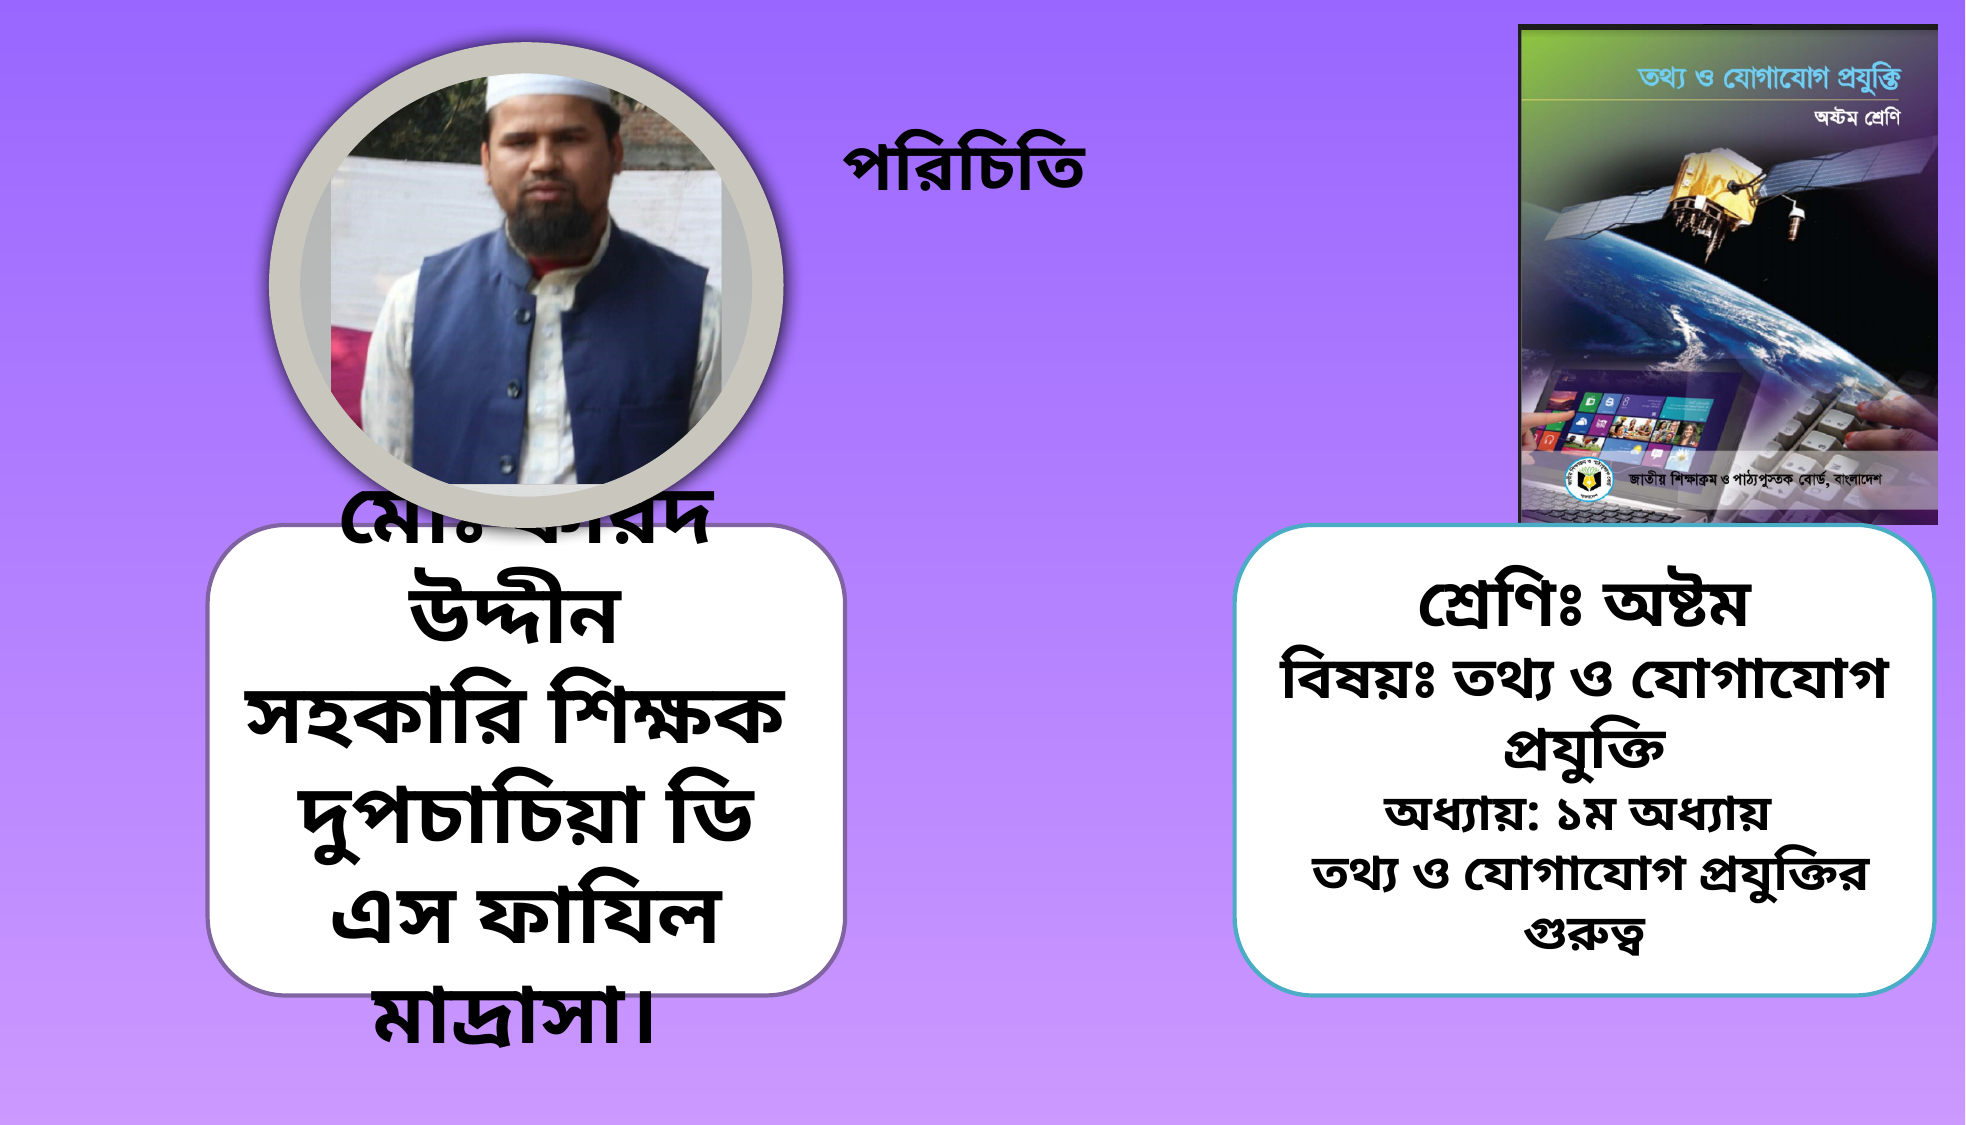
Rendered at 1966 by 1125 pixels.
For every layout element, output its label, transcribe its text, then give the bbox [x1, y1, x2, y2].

text_box মোঃ ফরিদ উদ্দীন সহকারি শিক্ষক দুপচাচিয়া ডি এস ফাযিল মাদ্রাসা। [205, 522, 848, 998]
picture [284, 57, 769, 513]
text_box পরিচিতি [773, 116, 1433, 212]
text_box শ্রেণিঃ অষ্টম বিষয়ঃ তথ্য ও যোগাযোগ প্রযুক্তি অধ্যায়: ১ম অধ্যায় তথ্য ও যোগাযোগ প্রযুক্তির গুরুত্ব [1232, 522, 1937, 998]
picture [1517, 24, 1938, 526]
